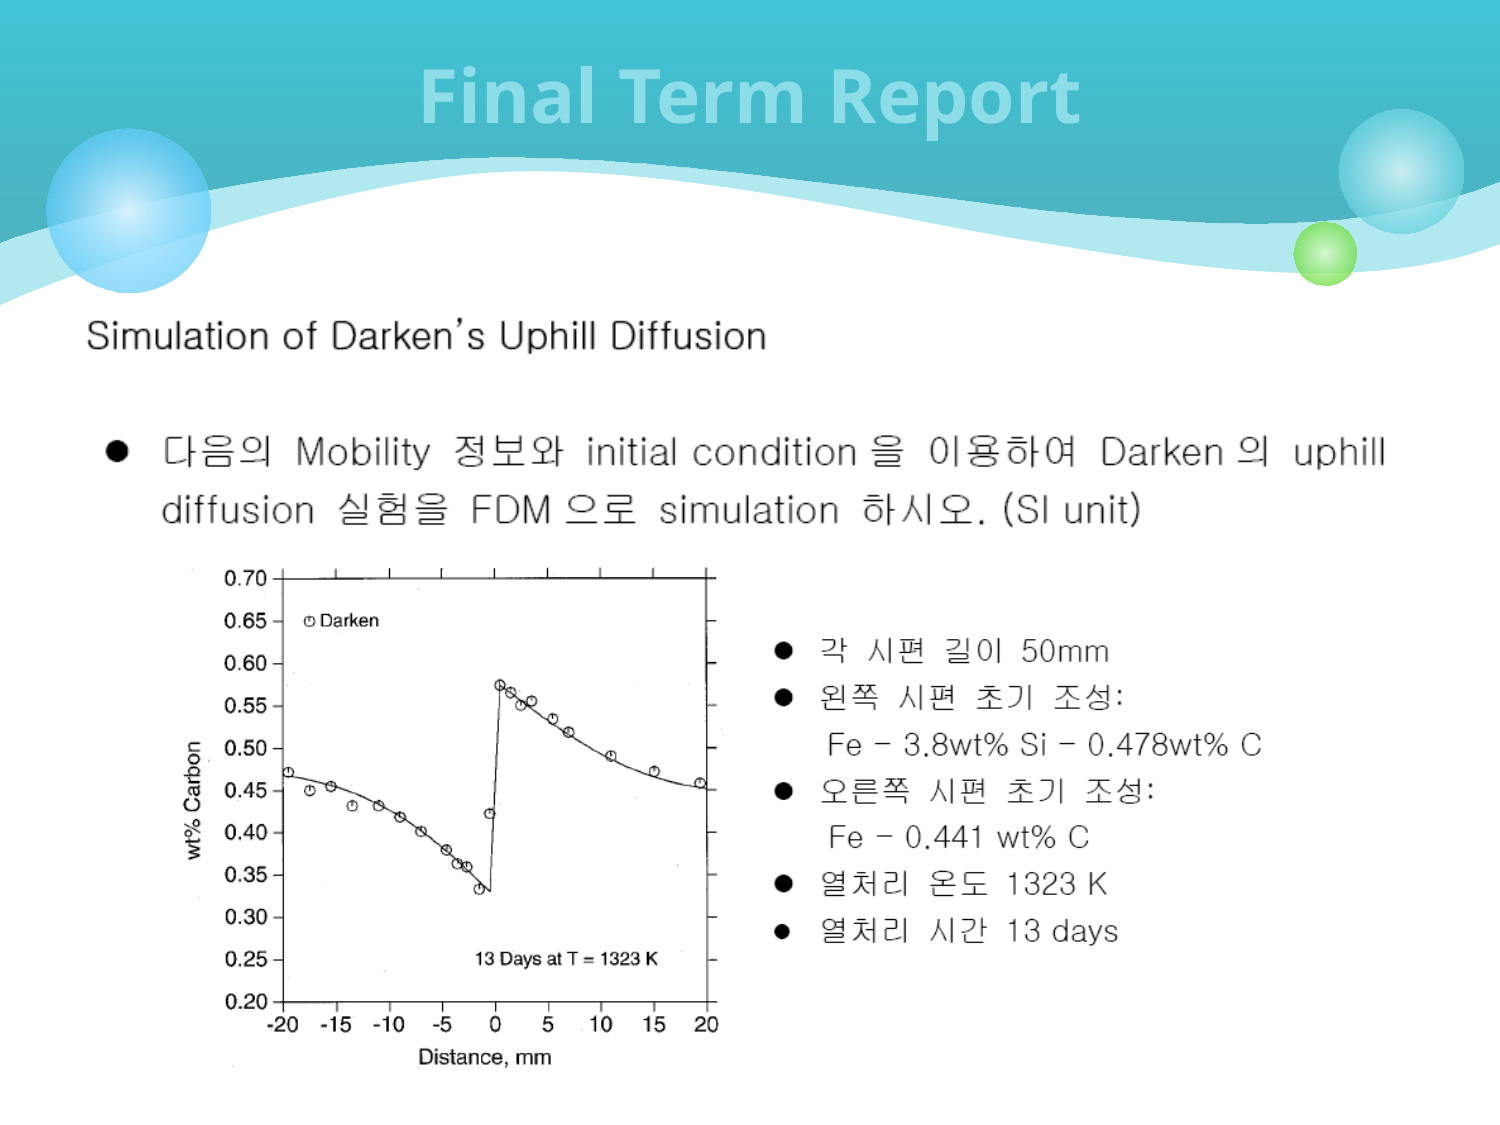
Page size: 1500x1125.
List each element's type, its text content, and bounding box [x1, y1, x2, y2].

title Final Term Report [75, 0, 1425, 188]
picture [69, 304, 1407, 1076]
